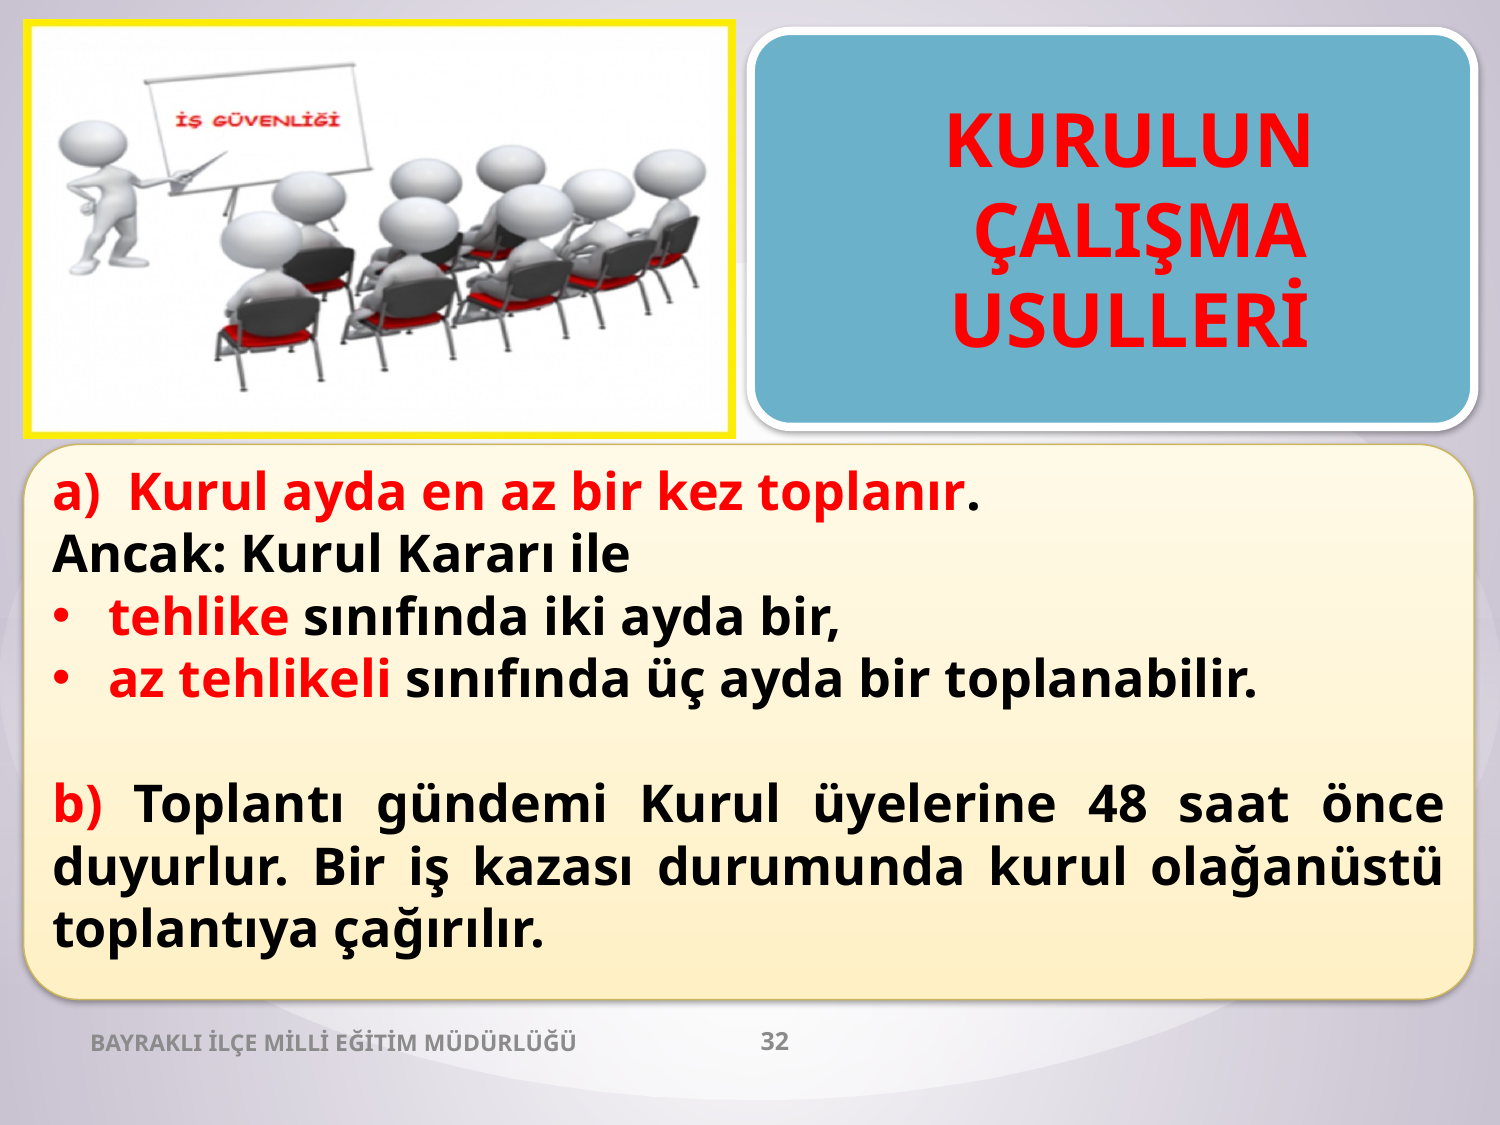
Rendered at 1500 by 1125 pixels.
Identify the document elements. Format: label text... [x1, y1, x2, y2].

text_box [746, 26, 1479, 432]
picture [23, 18, 736, 439]
slide_number 32 [624, 1012, 925, 1073]
text_box [53, 443, 1445, 450]
text_box Kurul ayda en az bir kez toplanır. Ancak: Kurul Kararı ile tehlike sınıfında iki ayda bir, az tehlikeli sınıfında üç ayda bir toplanabilir. b) Toplantı gündemi Kurul üyelerine 48 saat önce duyurlur. Bir iş kazası durumunda kurul olağanüstü toplantıya çağırılır. [37, 450, 1461, 966]
text_box [22, 462, 1476, 1001]
text_box KURULUN ÇALIŞMA USULLERİ [803, 84, 1457, 370]
footer BAYRAKLI İLÇE MİLLİ EĞİTİM MÜDÜRLÜĞÜ [75, 1012, 624, 1073]
